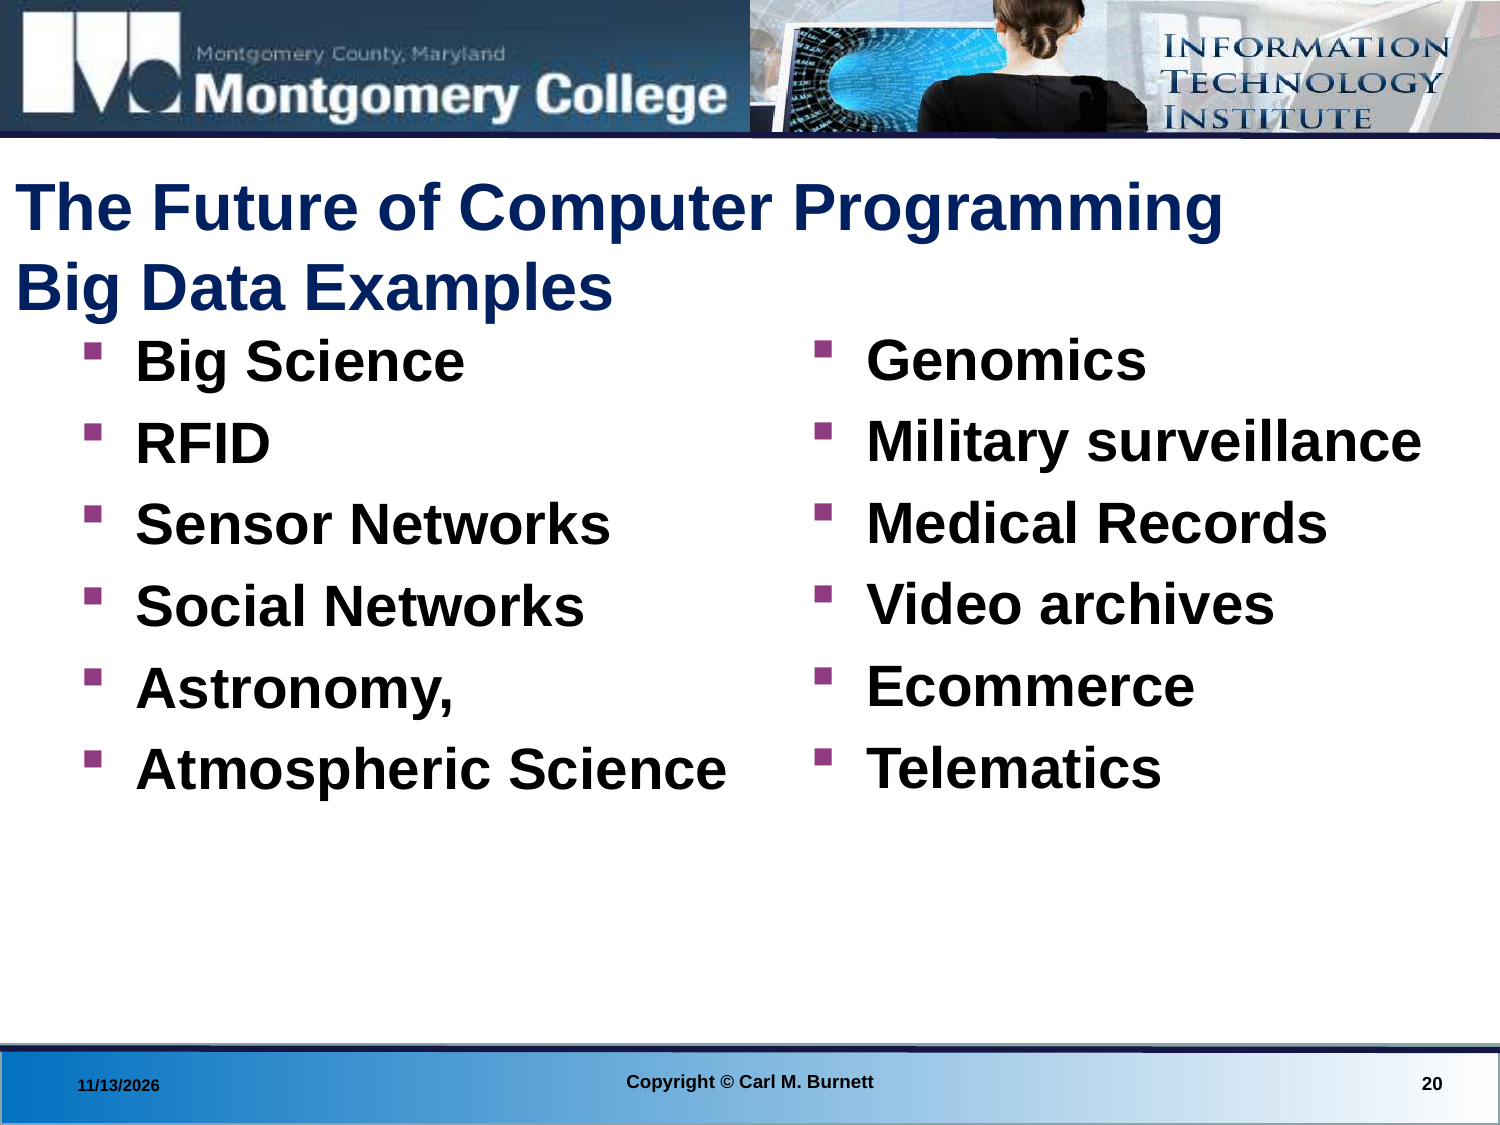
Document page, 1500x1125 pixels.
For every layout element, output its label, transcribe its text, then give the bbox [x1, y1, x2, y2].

slide_number 20 [1107, 1060, 1458, 1105]
list Genomics Military surveillance Medical Records Video archives Ecommerce Telematics [794, 313, 1500, 1006]
footer Copyright © Carl M. Burnett [512, 1059, 988, 1104]
picture [0, 0, 1500, 132]
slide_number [62, 1064, 413, 1105]
title The Future of Computer Programming Big Data Examples [0, 171, 1438, 317]
list Big Science RFID Sensor Networks Social Networks Astronomy, Atmospheric Science [64, 315, 771, 1006]
